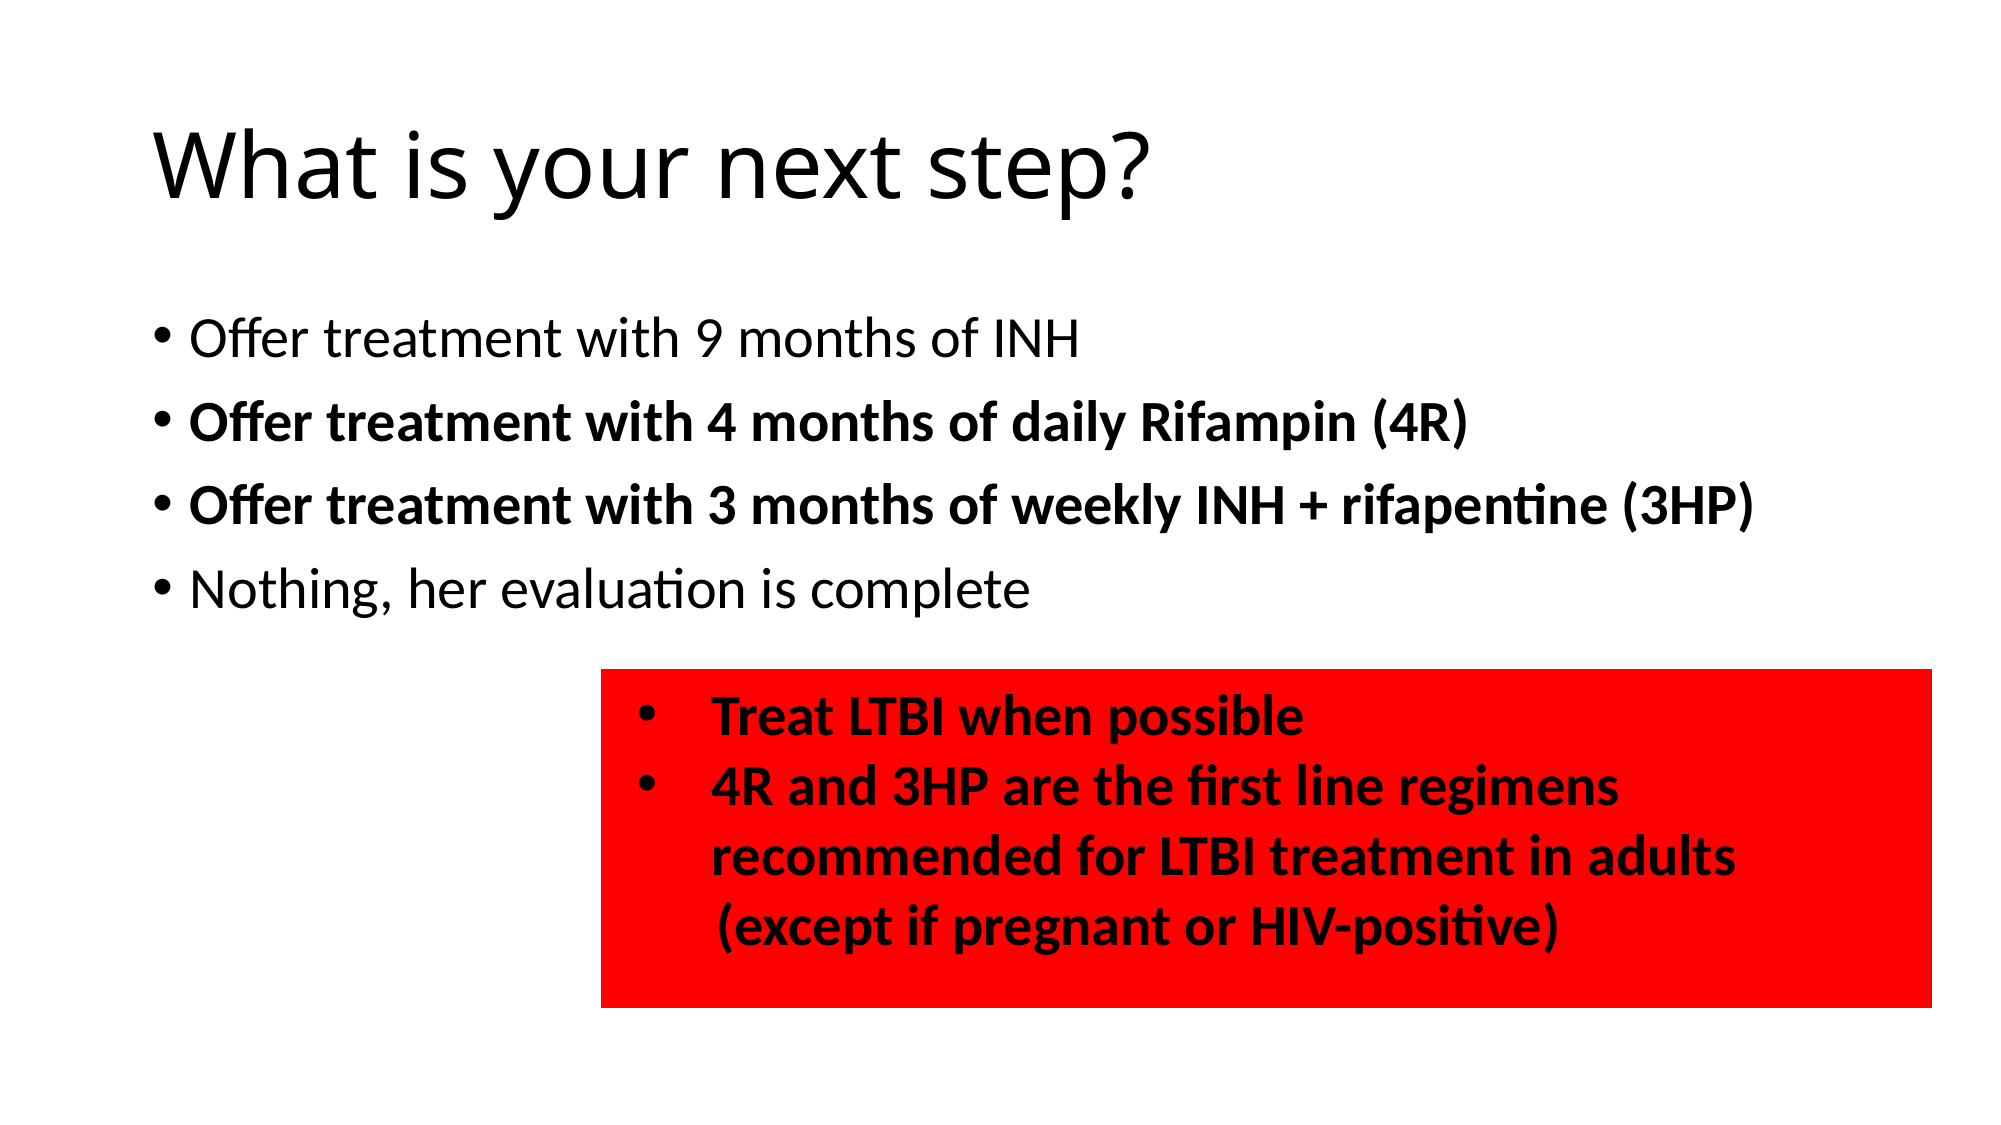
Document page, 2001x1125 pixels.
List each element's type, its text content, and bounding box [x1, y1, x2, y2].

list Offer treatment with 9 months of INH Offer treatment with 4 months of daily Rifampin (4R) Offer treatment with 3 months of weekly INH + rifapentine (3HP) Nothing, her evaluation is complete [137, 299, 2000, 1125]
title What is your next step? [137, 59, 1863, 278]
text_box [601, 669, 2000, 1008]
